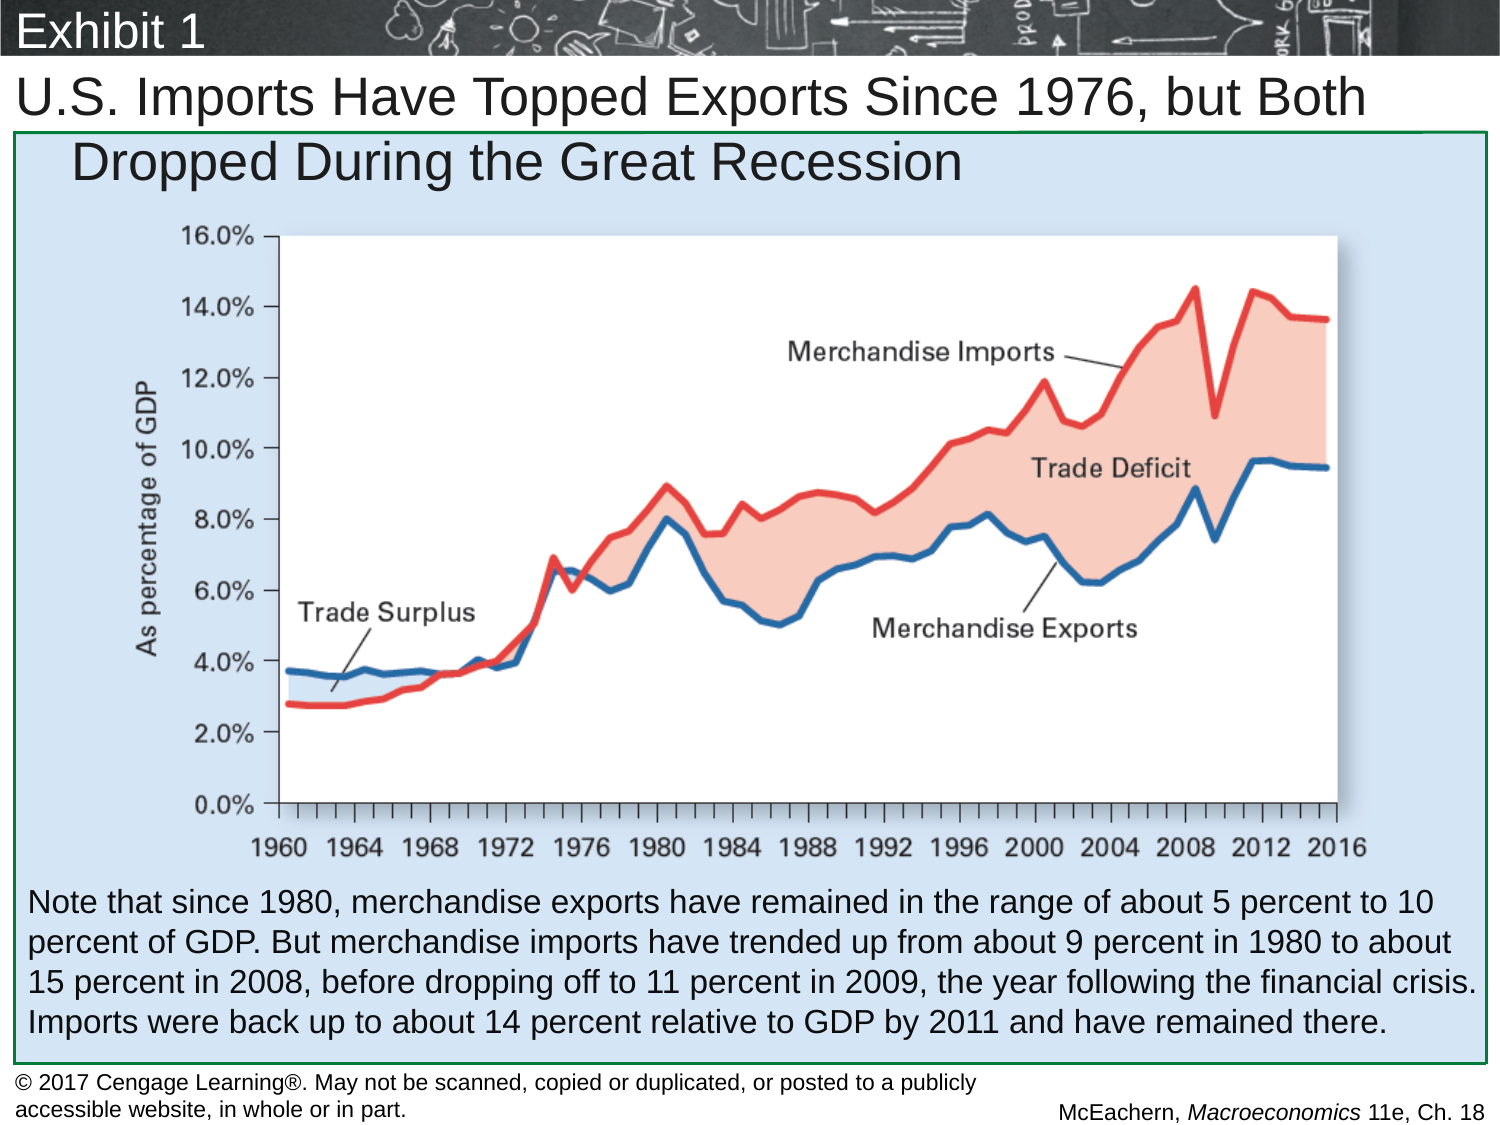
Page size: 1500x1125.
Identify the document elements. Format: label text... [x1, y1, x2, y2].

title Exhibit 1 [0, 0, 1363, 54]
footer © 2017 Cengage Learning®. May not be scanned, copied or duplicated, or posted to a publicly accessible website, in whole or in part. [0, 1065, 1055, 1125]
list U.S. Imports Have Topped Exports Since 1976, but Both Dropped During the Great Recession [0, 54, 1500, 133]
list Note that since 1980, merchandise exports have remained in the range of about 5 percent to 10 percent of GDP. But merchandise imports have trended up from about 9 percent in 1980 to about 15 percent in 2008, before dropping off to 11 percent in 2009, the year following the financial crisis. Imports were back up to about 14 percent relative to GDP by 2011 and have remained there. [12, 873, 1500, 1066]
picture [1363, 0, 1499, 54]
picture [120, 204, 1380, 871]
